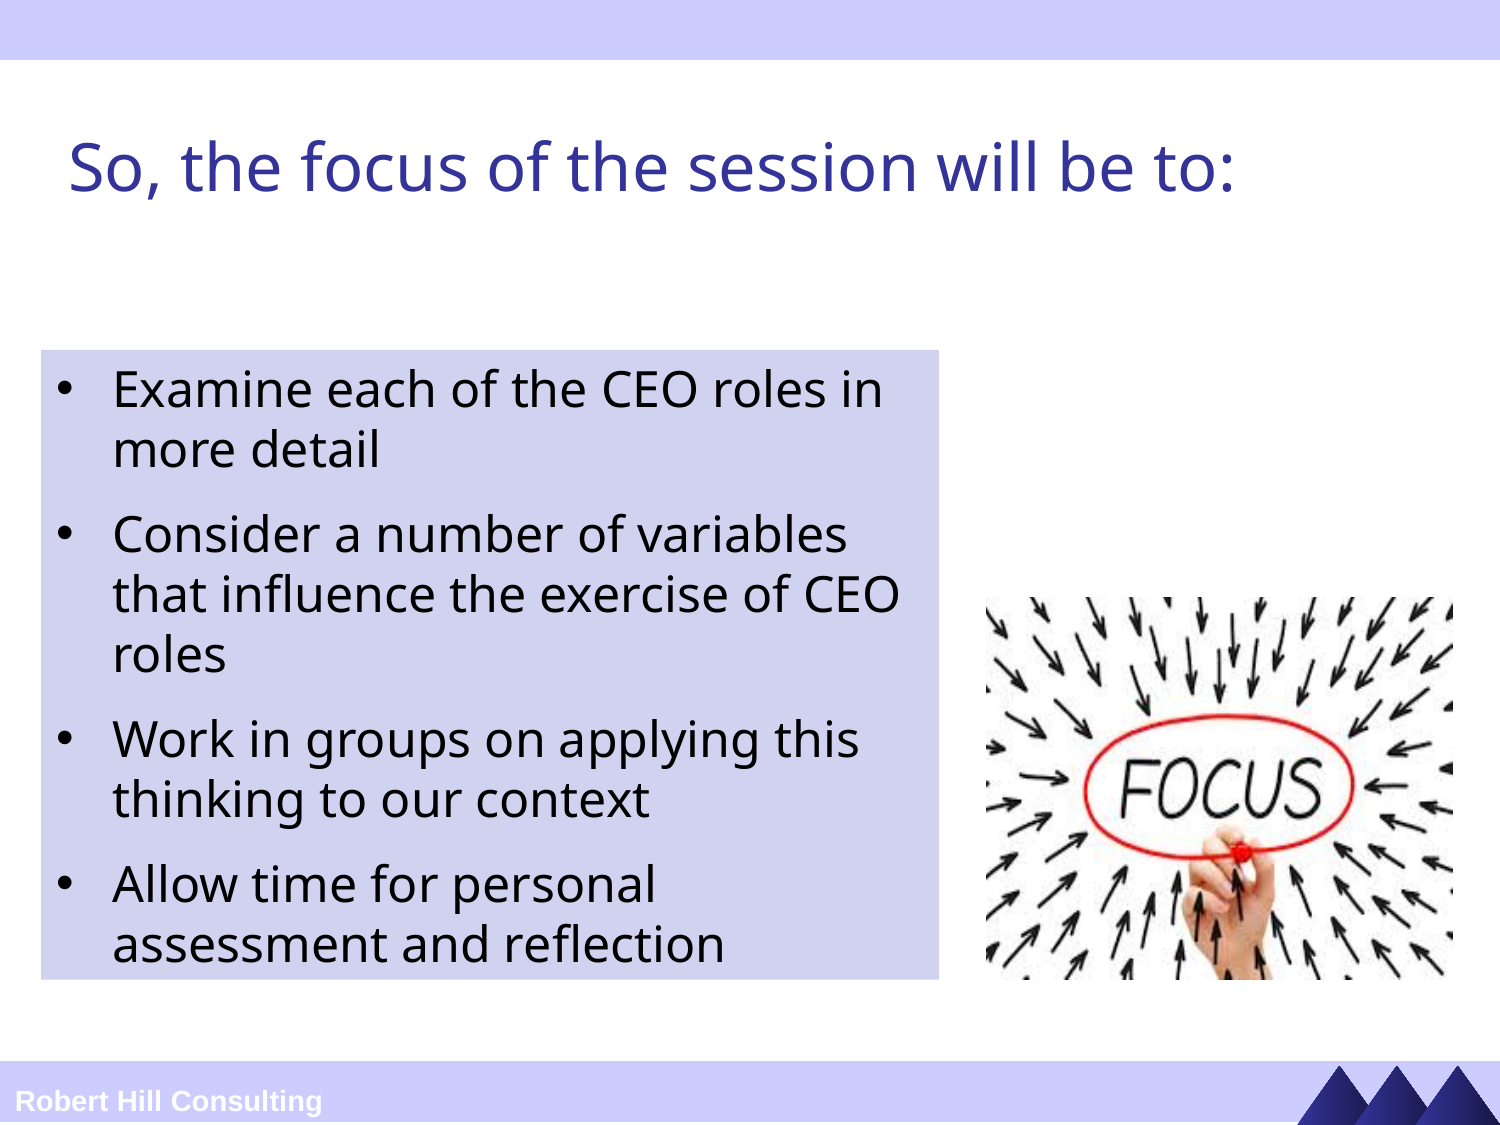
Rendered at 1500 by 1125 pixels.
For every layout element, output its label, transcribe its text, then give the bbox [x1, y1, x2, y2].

text_box Examine each of the CEO roles in more detail Consider a number of variables that influence the exercise of CEO roles Work in groups on applying this thinking to our context Allow time for personal assessment and reflection [41, 349, 939, 980]
title So, the focus of the session will be to: [53, 90, 1500, 239]
picture [985, 597, 1454, 980]
